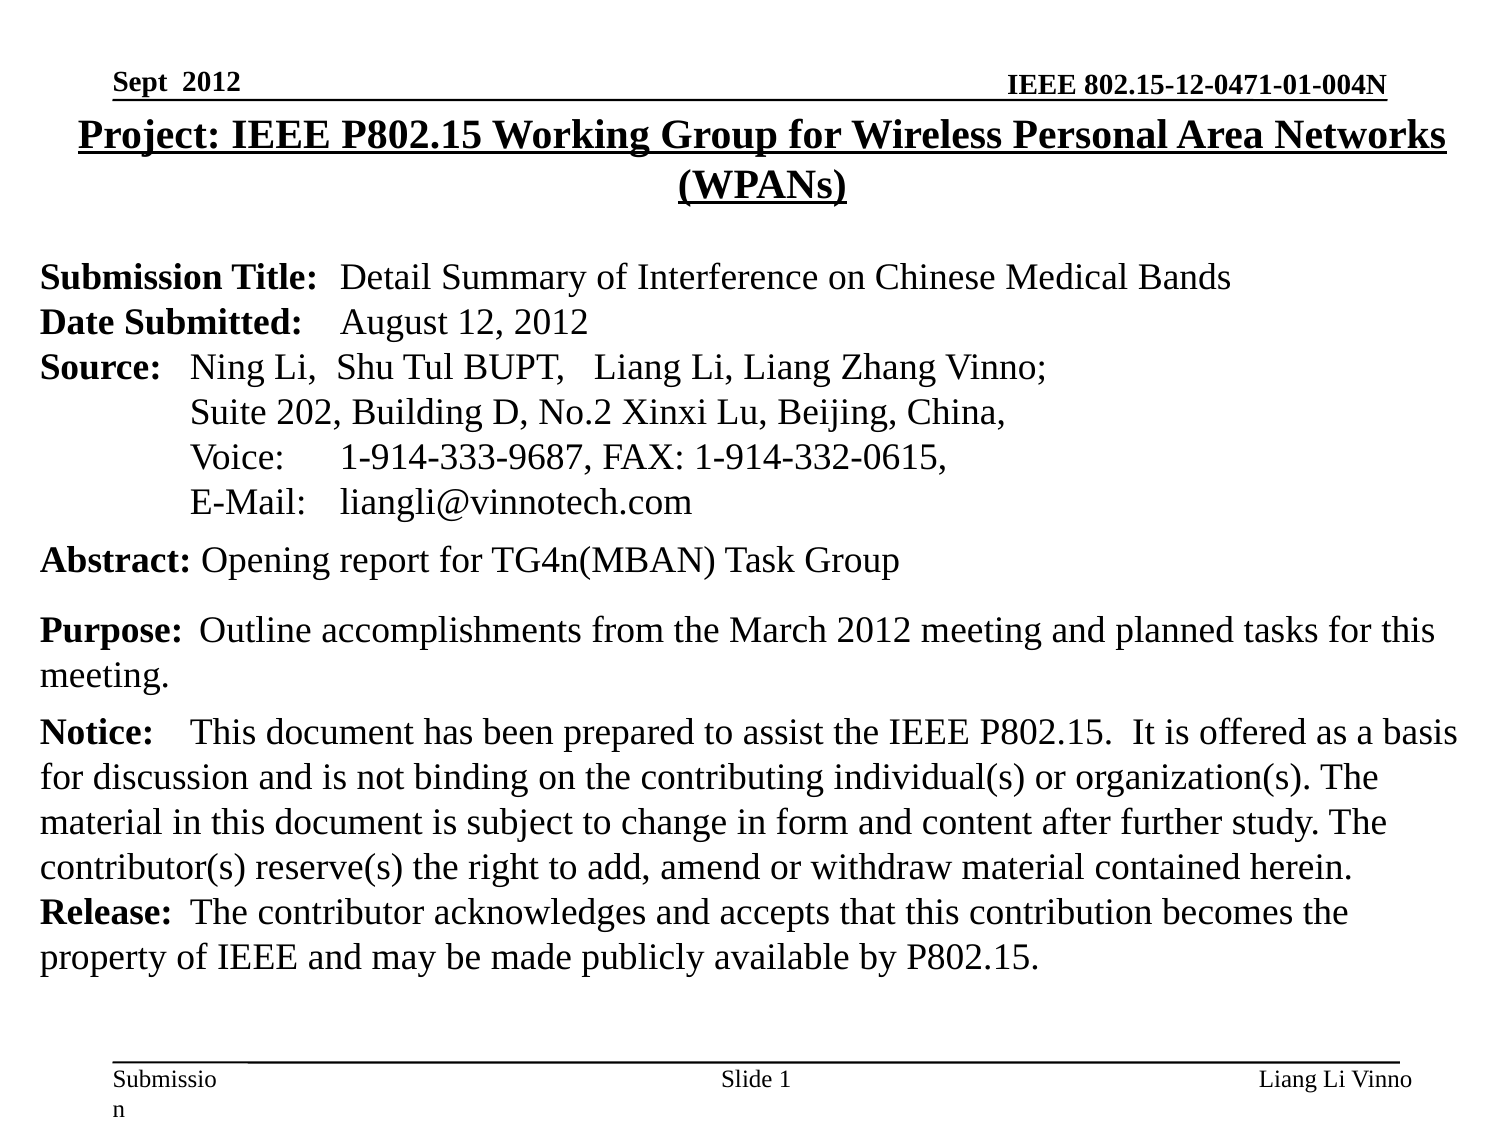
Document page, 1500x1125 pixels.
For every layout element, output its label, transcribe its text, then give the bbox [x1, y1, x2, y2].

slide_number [112, 61, 376, 98]
footer Liang Li Vinno [899, 1061, 1413, 1093]
slide_number Slide 1 [712, 1061, 800, 1093]
text_box Project: IEEE P802.15 Working Group for Wireless Personal Area Networks (WPANs) Submission Title: Detail Summary of Interference on Chinese Medical Bands Date Submitted: August 12, 2012 Source: Ning Li, Shu Tul BUPT, Liang Li, Liang Zhang Vinno; Suite 202, Building D, No.2 Xinxi Lu, Beijing, China, Voice: 1-914-333-9687, FAX: 1-914-332-0615, E-Mail: liangli@vinnotech.com Abstract: Opening report for TG4n(MBAN) Task Group Purpose: Outline accomplishments from the March 2012 meeting and planned tasks for this meeting. Notice: This document has been prepared to assist the IEEE P802.15. It is offered as a basis for discussion and is not binding on the contributing individual(s) or organization(s). The material in this document is subject to change in form and content after further study. The contributor(s) reserve(s) the right to add, amend or withdraw material contained herein. Release: The contributor acknowledges and accepts that this contribution becomes the property of IEEE and may be made publicly available by P802.15. [24, 99, 1500, 985]
